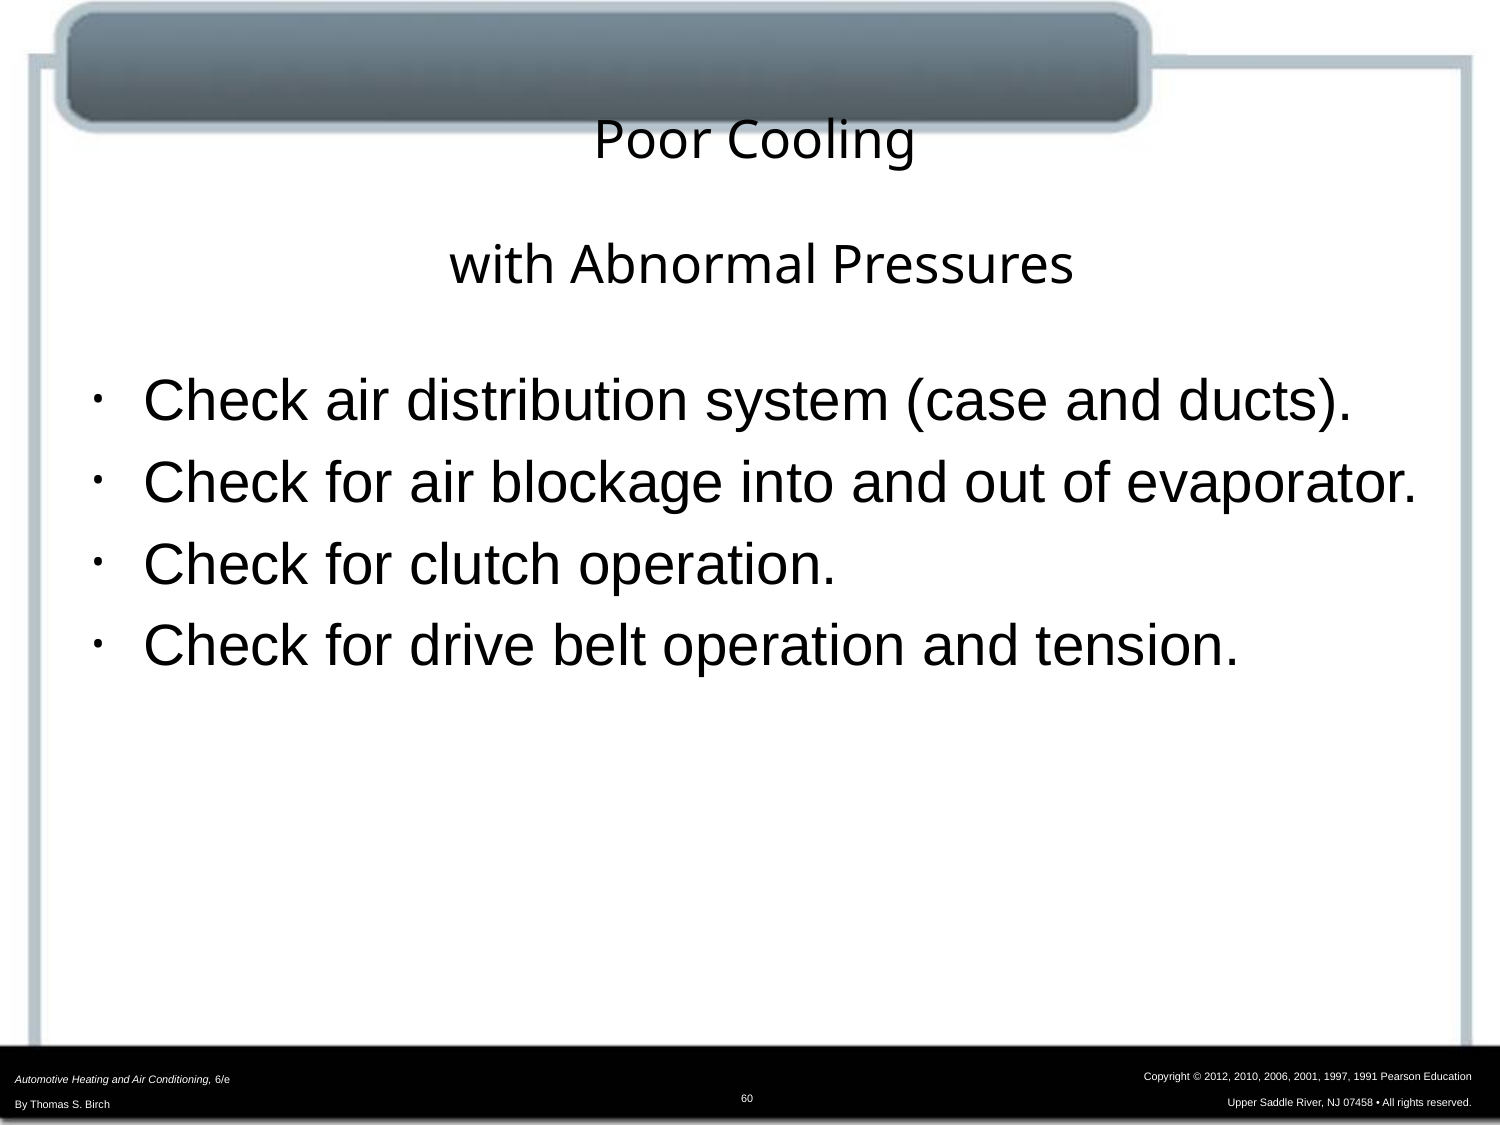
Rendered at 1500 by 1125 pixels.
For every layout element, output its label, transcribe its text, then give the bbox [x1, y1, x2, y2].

list Check air distribution system (case and ducts). Check for air blockage into and out of evaporator. Check for clutch operation. Check for drive belt operation and tension. [87, 362, 1438, 905]
text_box Poor Cooling with Abnormal Pressures [87, 87, 1438, 250]
picture [0, 0, 1500, 1125]
